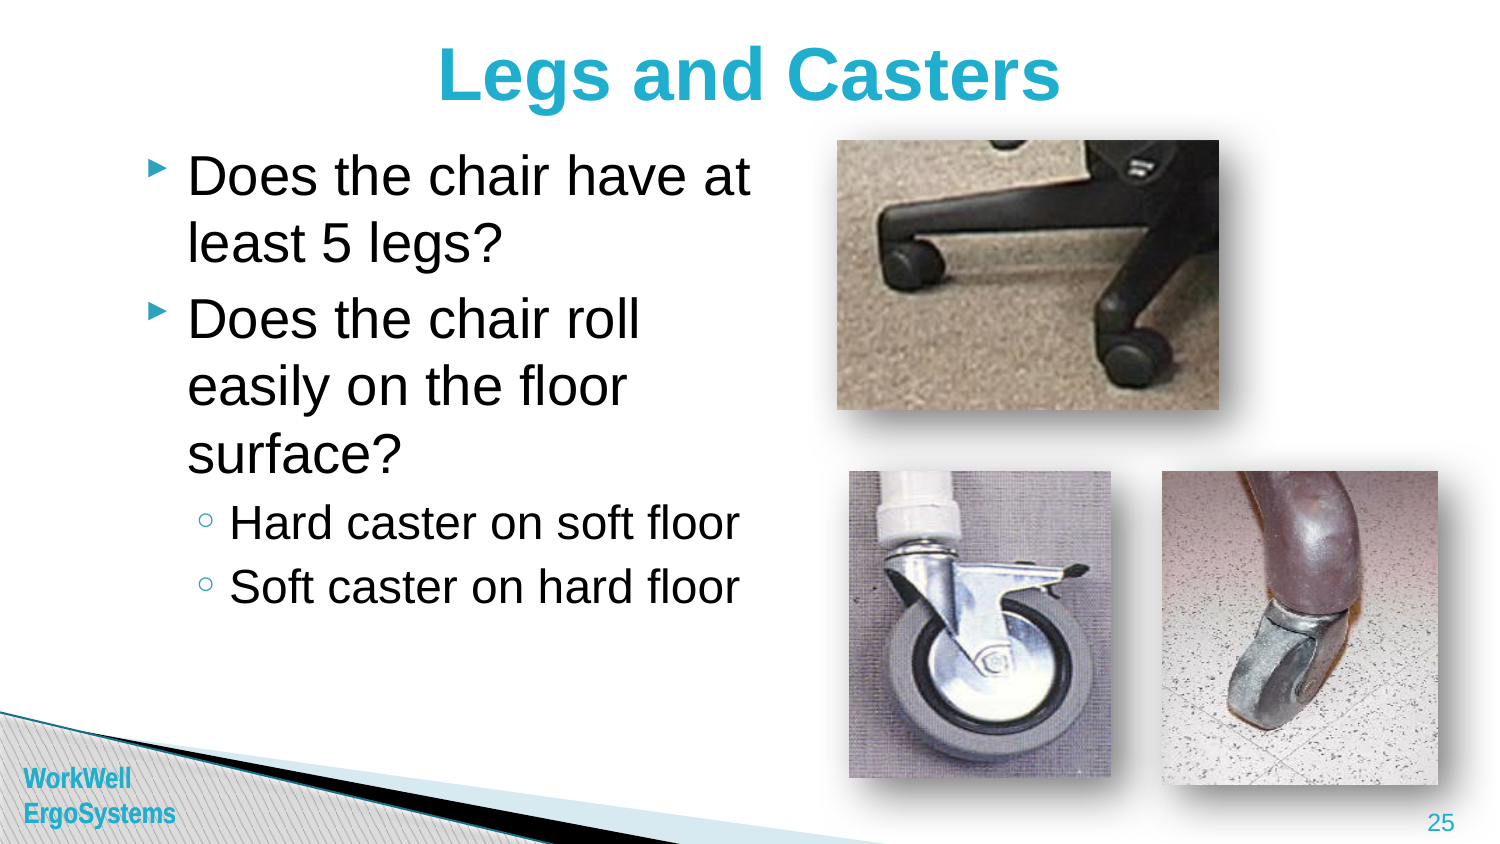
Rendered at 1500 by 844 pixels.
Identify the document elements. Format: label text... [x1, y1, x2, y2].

picture [849, 471, 1112, 778]
title Legs and Casters [0, 0, 1500, 141]
list Does the chair have at least 5 legs? Does the chair roll easily on the floor surface? Hard caster on soft floor Soft caster on hard floor [112, 131, 788, 732]
slide_number 25 [1412, 798, 1473, 844]
picture [1162, 471, 1438, 785]
picture [837, 140, 1219, 410]
